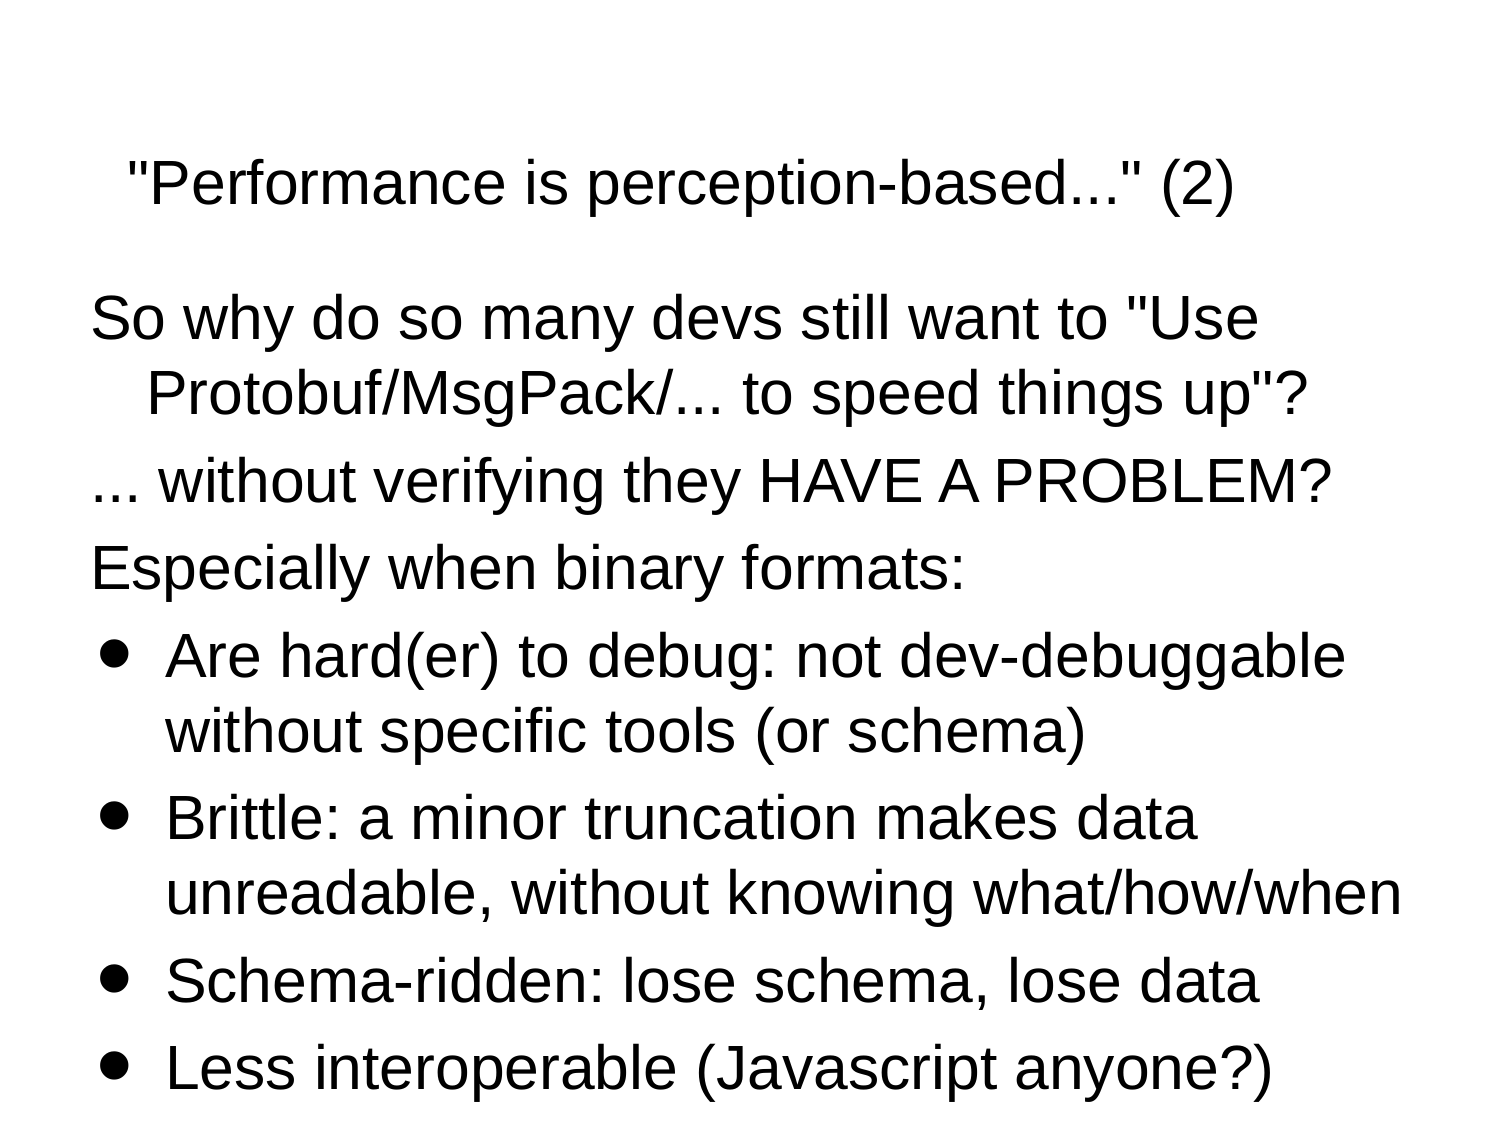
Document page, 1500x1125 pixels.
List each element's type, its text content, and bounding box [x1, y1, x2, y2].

list So why do so many devs still want to "Use Protobuf/MsgPack/... to speed things up"? ... without verifying they HAVE A PROBLEM? Especially when binary formats: Are hard(er) to debug: not dev-debuggable without specific tools (or schema) Brittle: a minor truncation makes data unreadable, without knowing what/how/when Schema-ridden: lose schema, lose data Less interoperable (Javascript anyone?) [75, 262, 1425, 1078]
title "Performance is perception-based..." (2) [75, 45, 1425, 233]
